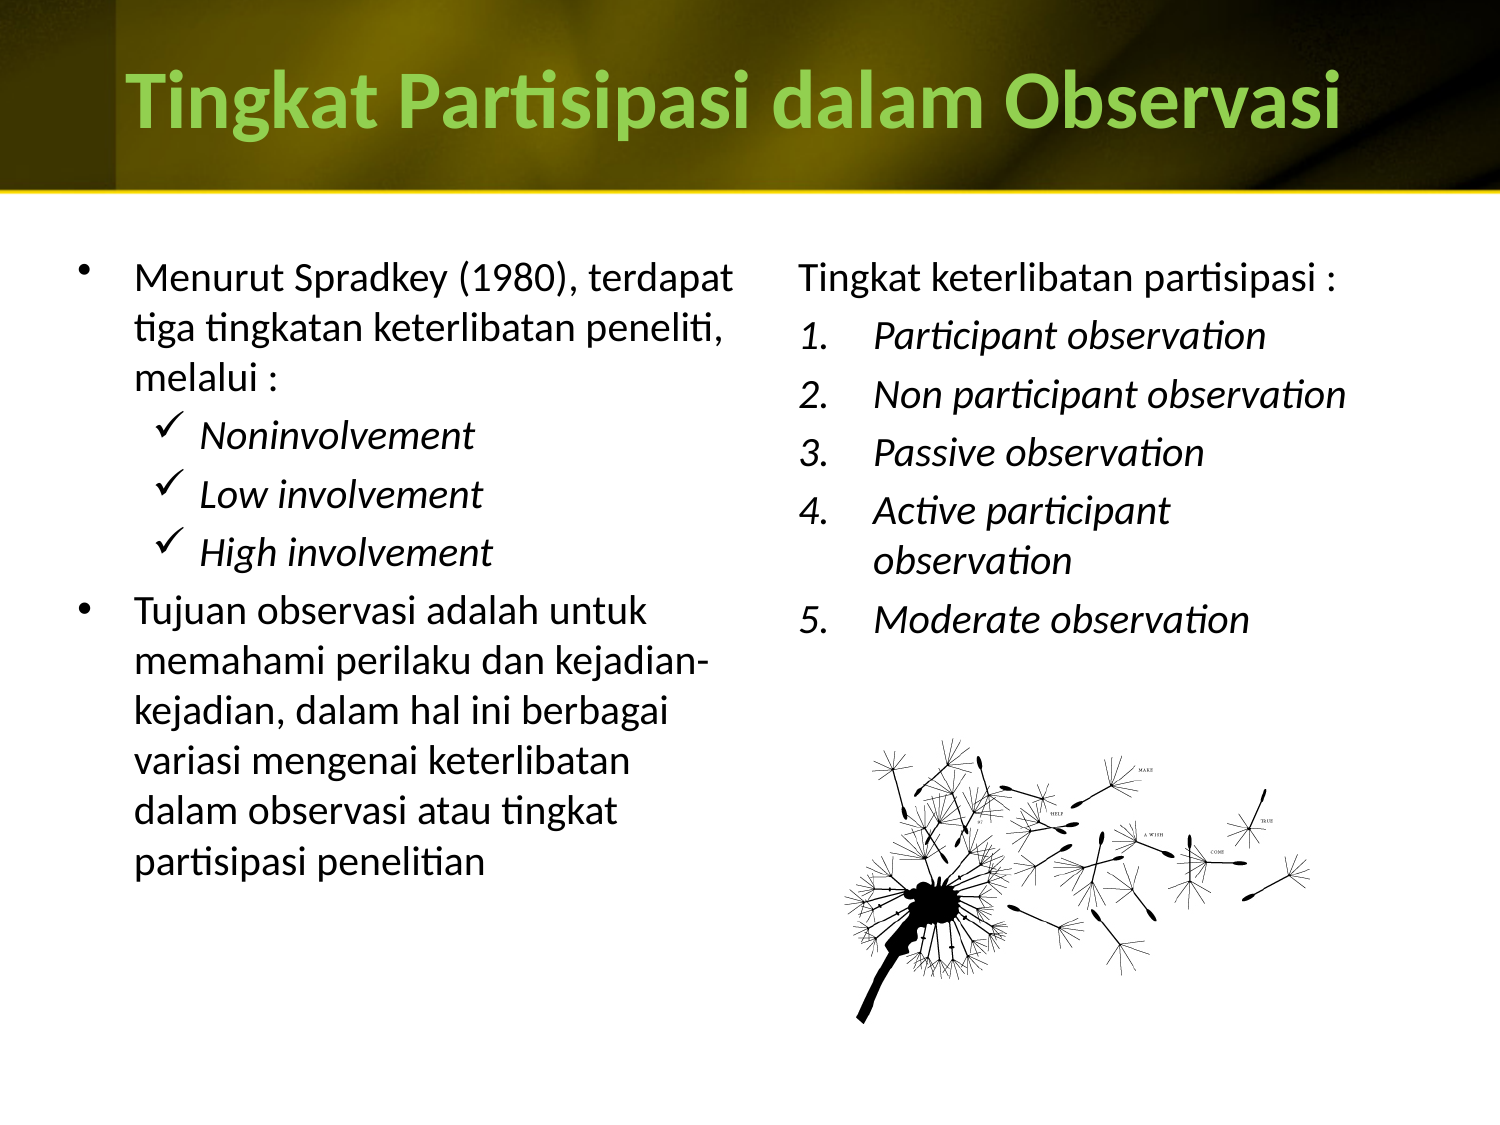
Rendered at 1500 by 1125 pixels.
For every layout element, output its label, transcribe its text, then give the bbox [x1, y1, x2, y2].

picture [0, 0, 1500, 1125]
list Menurut Spradkey (1980), terdapat tiga tingkatan keterlibatan peneliti, melalui : Noninvolvement Low involvement High involvement Tujuan observasi adalah untuk memahami perilaku dan kejadian-kejadian, dalam hal ini berbagai variasi mengenai keterlibatan dalam observasi atau tingkat partisipasi penelitian [62, 241, 759, 918]
list Tingkat keterlibatan partisipasi : Participant observation Non participant observation Passive observation Active participant observation Moderate observation [782, 241, 1388, 918]
title Tingkat Partisipasi dalam Observasi [109, 29, 1386, 160]
